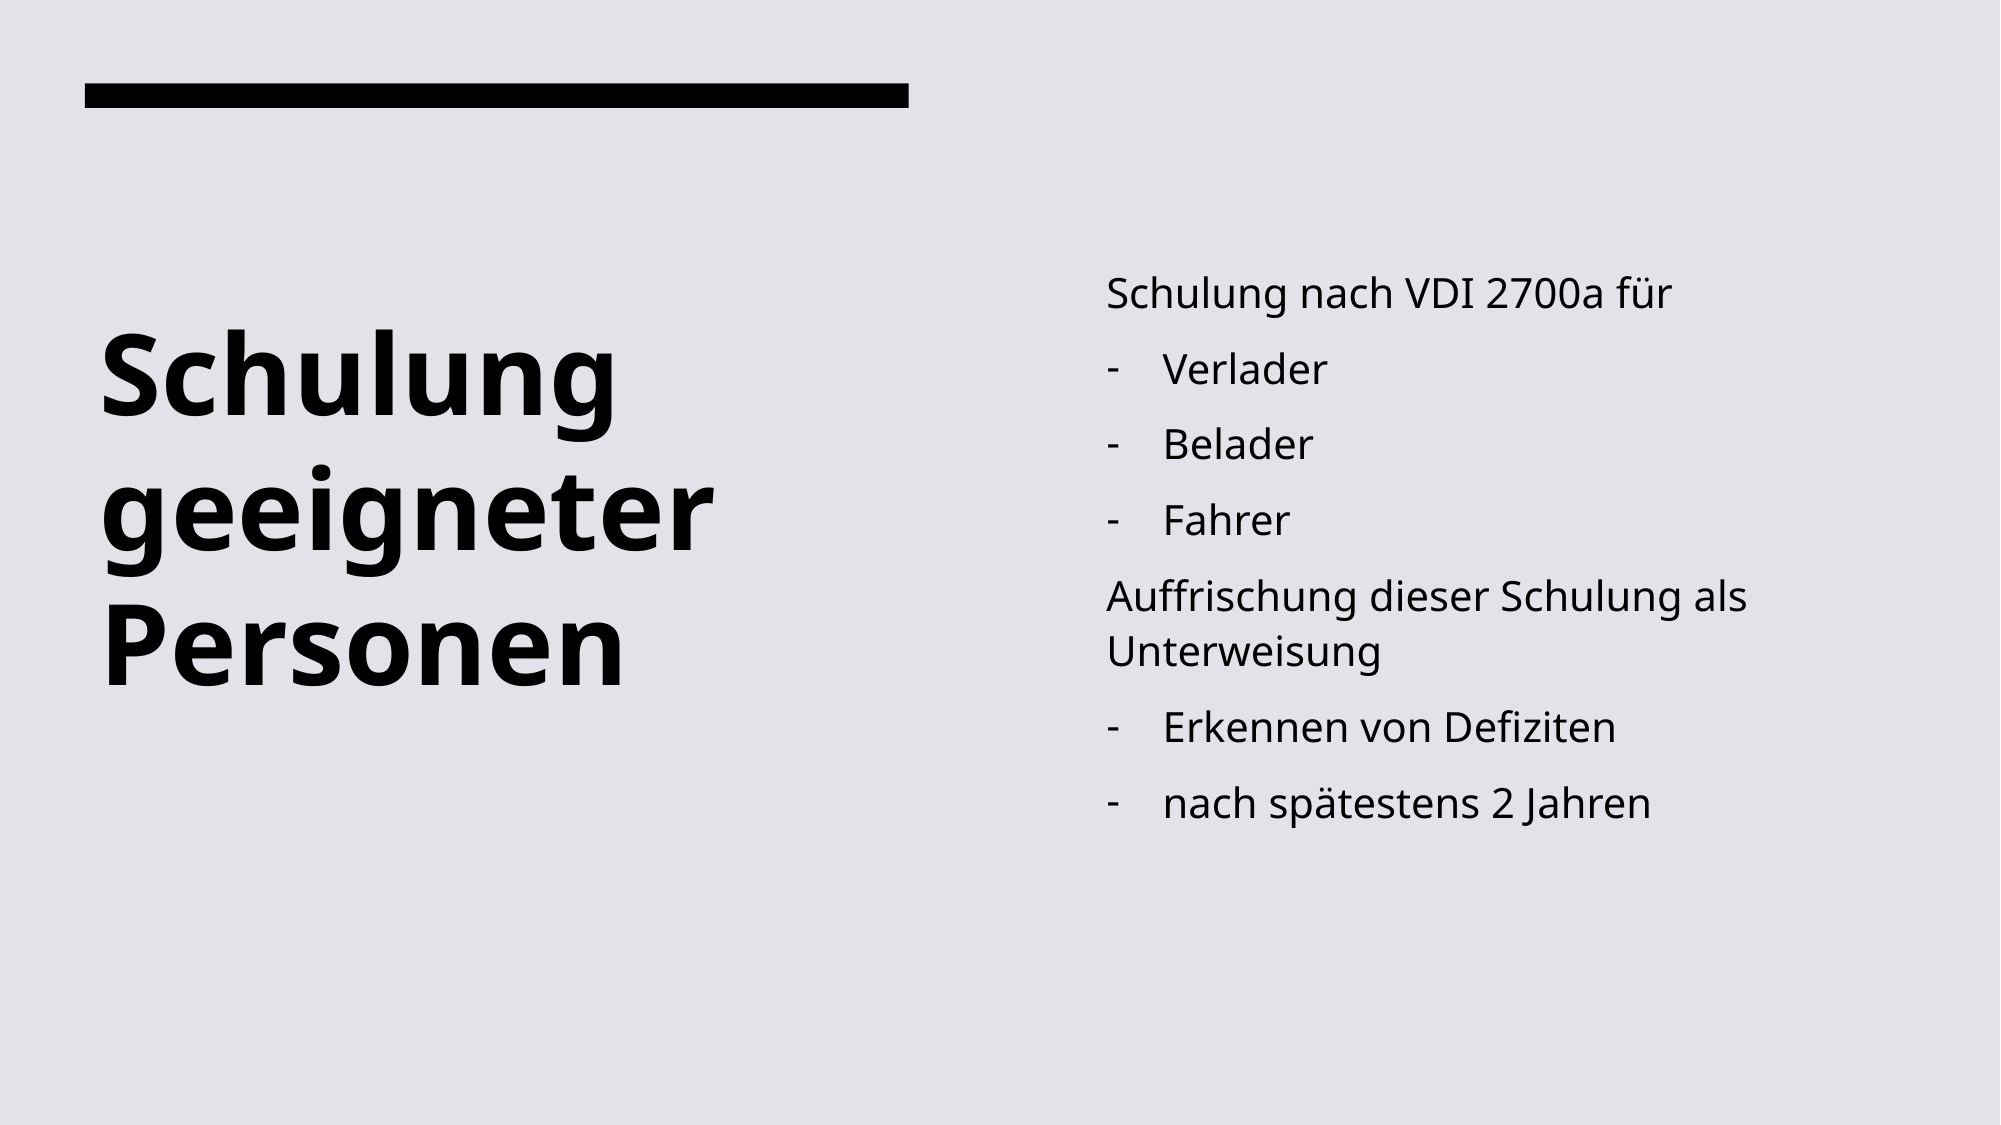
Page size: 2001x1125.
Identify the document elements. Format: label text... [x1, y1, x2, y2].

list Schulung nach VDI 2700a für Verlader Belader Fahrer Auffrischung dieser Schulung als Unterweisung Erkennen von Defiziten nach spätestens 2 Jahren [1091, 254, 1915, 866]
title Schulung geeigneter Personen [84, 160, 909, 960]
